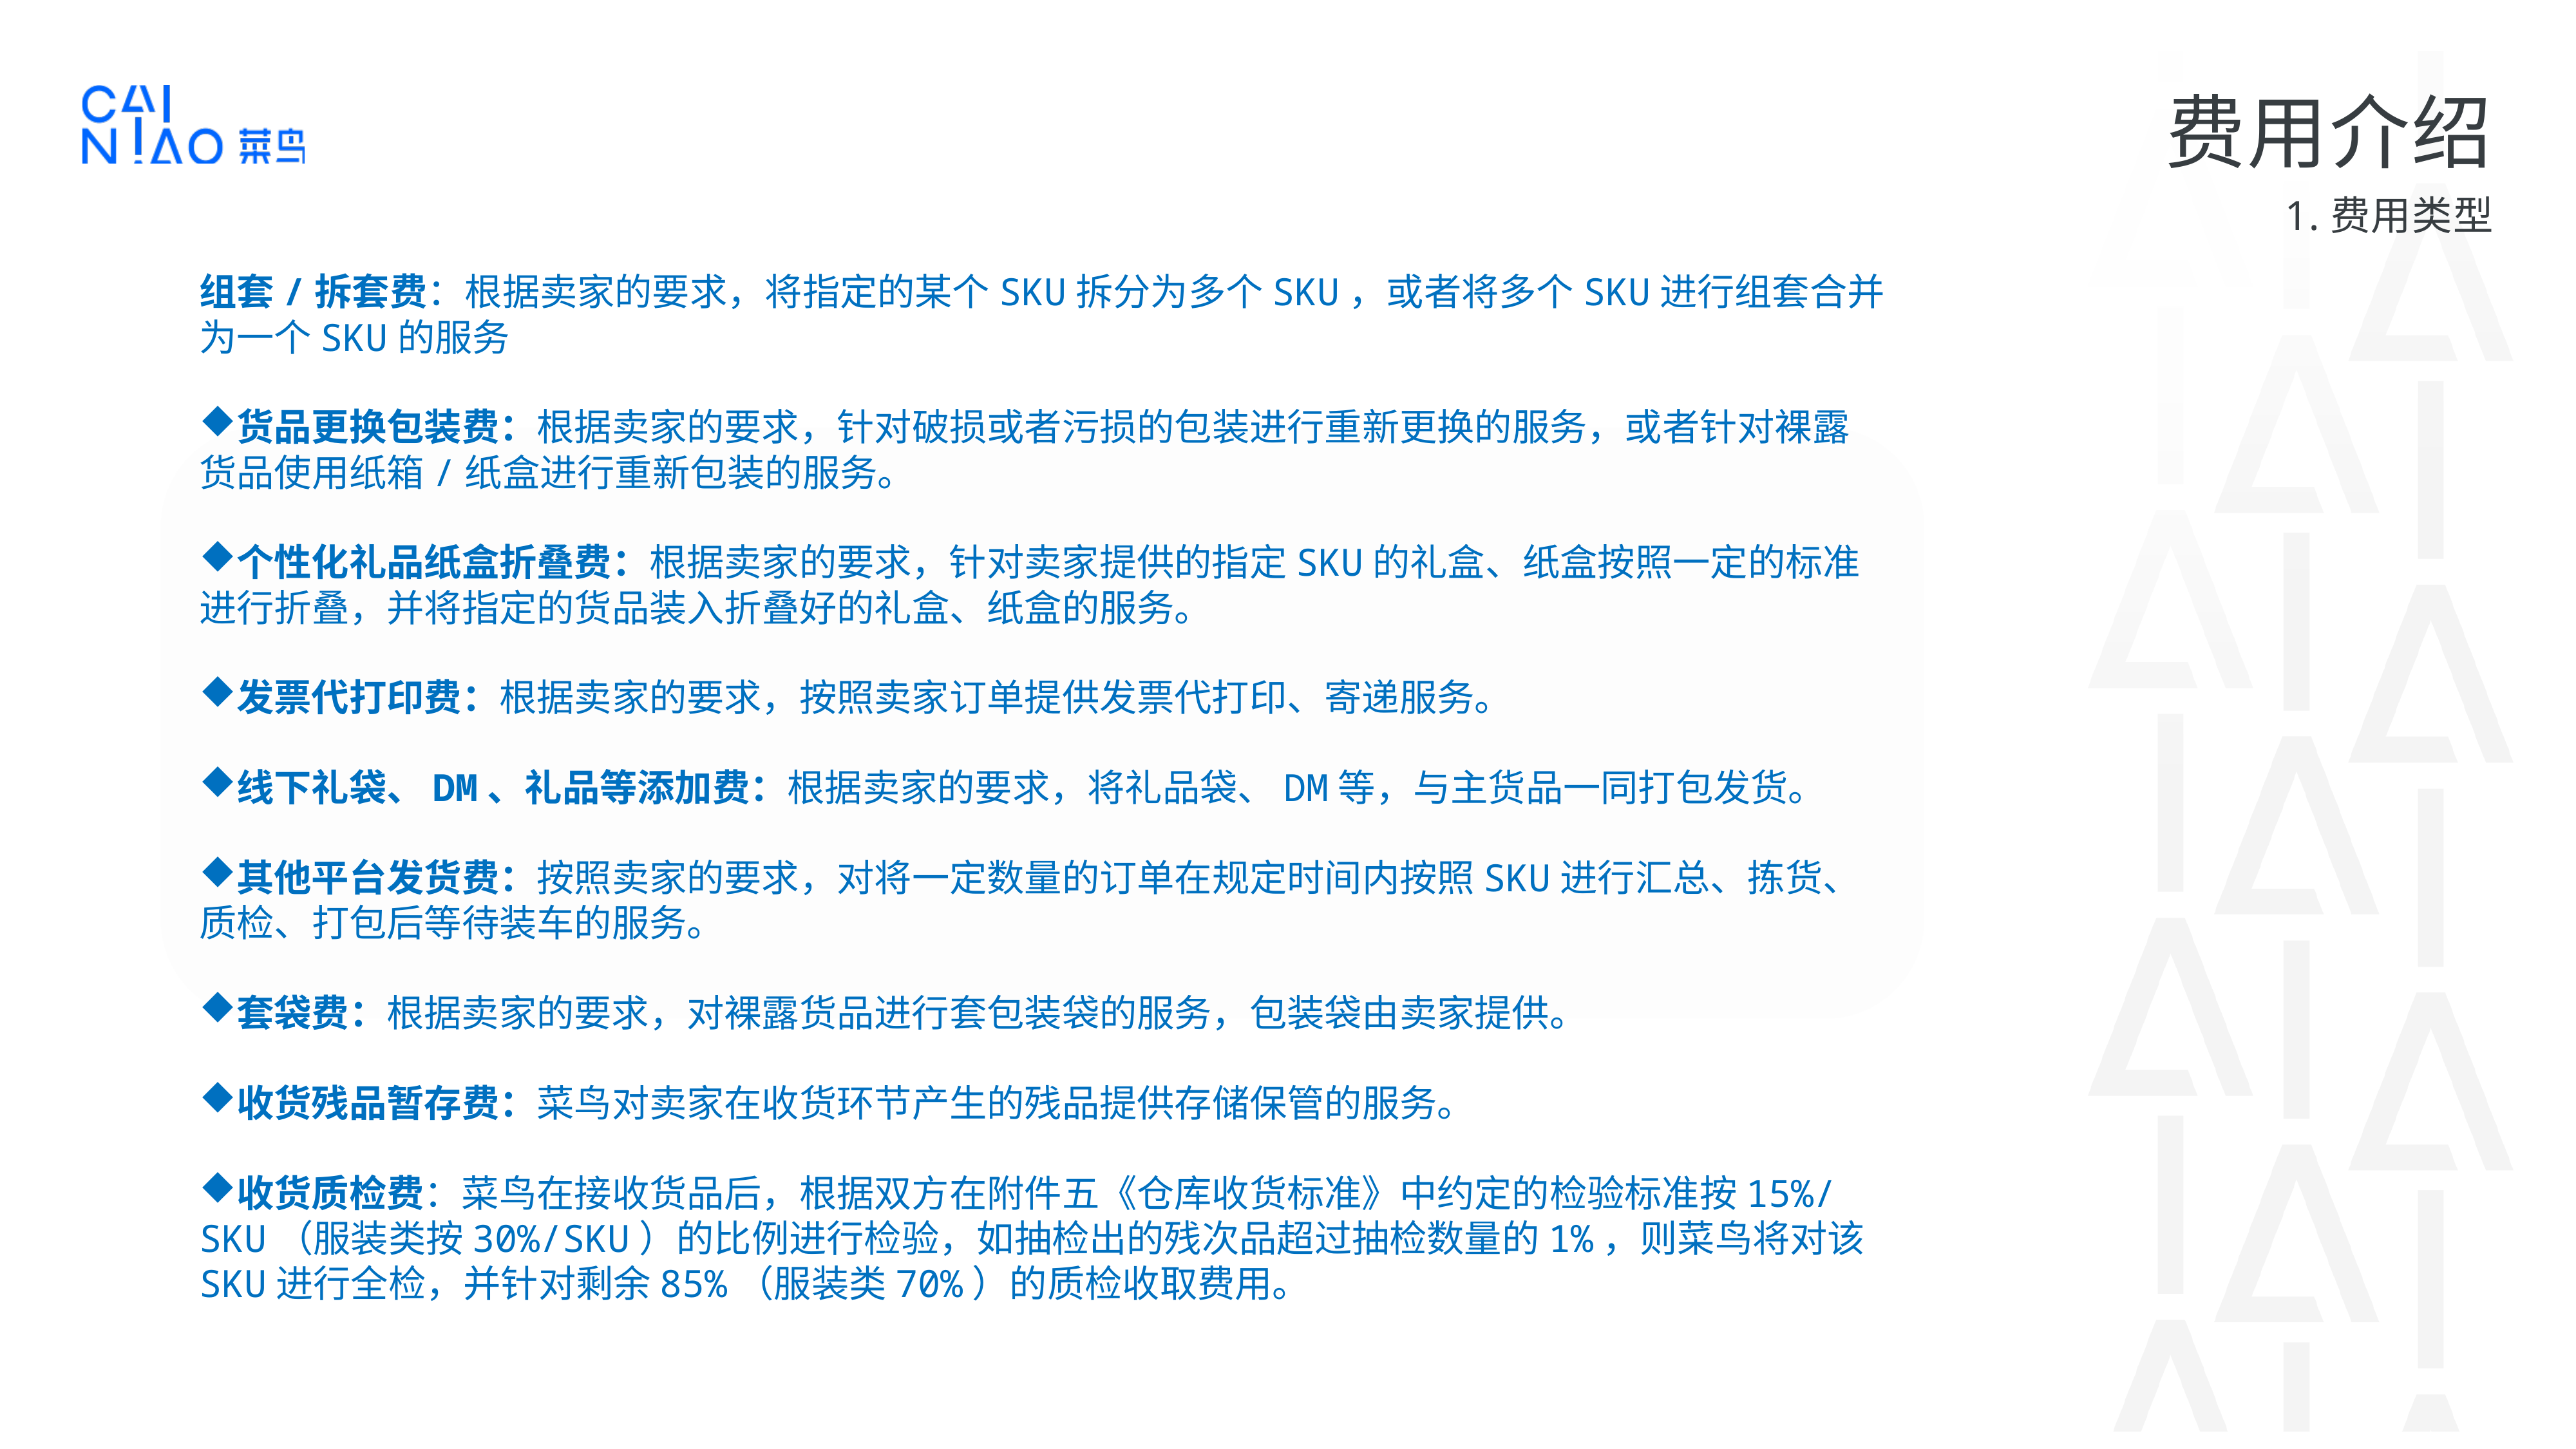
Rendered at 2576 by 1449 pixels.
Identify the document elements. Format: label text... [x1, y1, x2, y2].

text_box 1.费用类型 [90, 175, 2499, 244]
text_box 组套/拆套费：根据卖家的要求，将指定的某个SKU拆分为多个SKU，或者将多个SKU进行组套合并为一个SKU的服务 货品更换包装费：根据卖家的要求，针对破损或者污损的包装进行重新更换的服务，或者针对裸露货品使用纸箱/纸盒进行重新包装的服务。 个性化礼品纸盒折叠费：根据卖家的要求，针对卖家提供的指定SKU的礼盒、纸盒按照一定的标准进行折叠，并将指定的货品装入折叠好的礼盒、纸盒的服务。 发票代打印费：根据卖家的要求，按照卖家订单提供发票代打印、寄递服务。 线下礼袋、DM、礼品等添加费：根据卖家的要求，将礼品袋、DM等，与主货品一同打包发货。 其他平台发货费：按照卖家的要求，对将一定数量的订单在规定时间内按照SKU进行汇总、拣货、质检、打包后等待装车的服务。 套袋费：根据卖家的要求，对裸露货品进行套包装袋的服务，包装袋由卖家提供。 收货残品暂存费：菜鸟对卖家在收货环节产生的残品提供存储保管的服务。 收货质检费：菜鸟在接收货品后，根据双方在附件五《仓库收货标准》中约定的检验标准按15%/SKU（服装类按30%/SKU）的比例进行检验，如抽检出的残次品超过抽检数量的1%，则菜鸟将对该SKU进行全检，并针对剩余85%（服装类70%）的质检收取费用。 [159, 426, 1926, 1020]
text_box 费用介绍 [2159, 56, 2497, 175]
